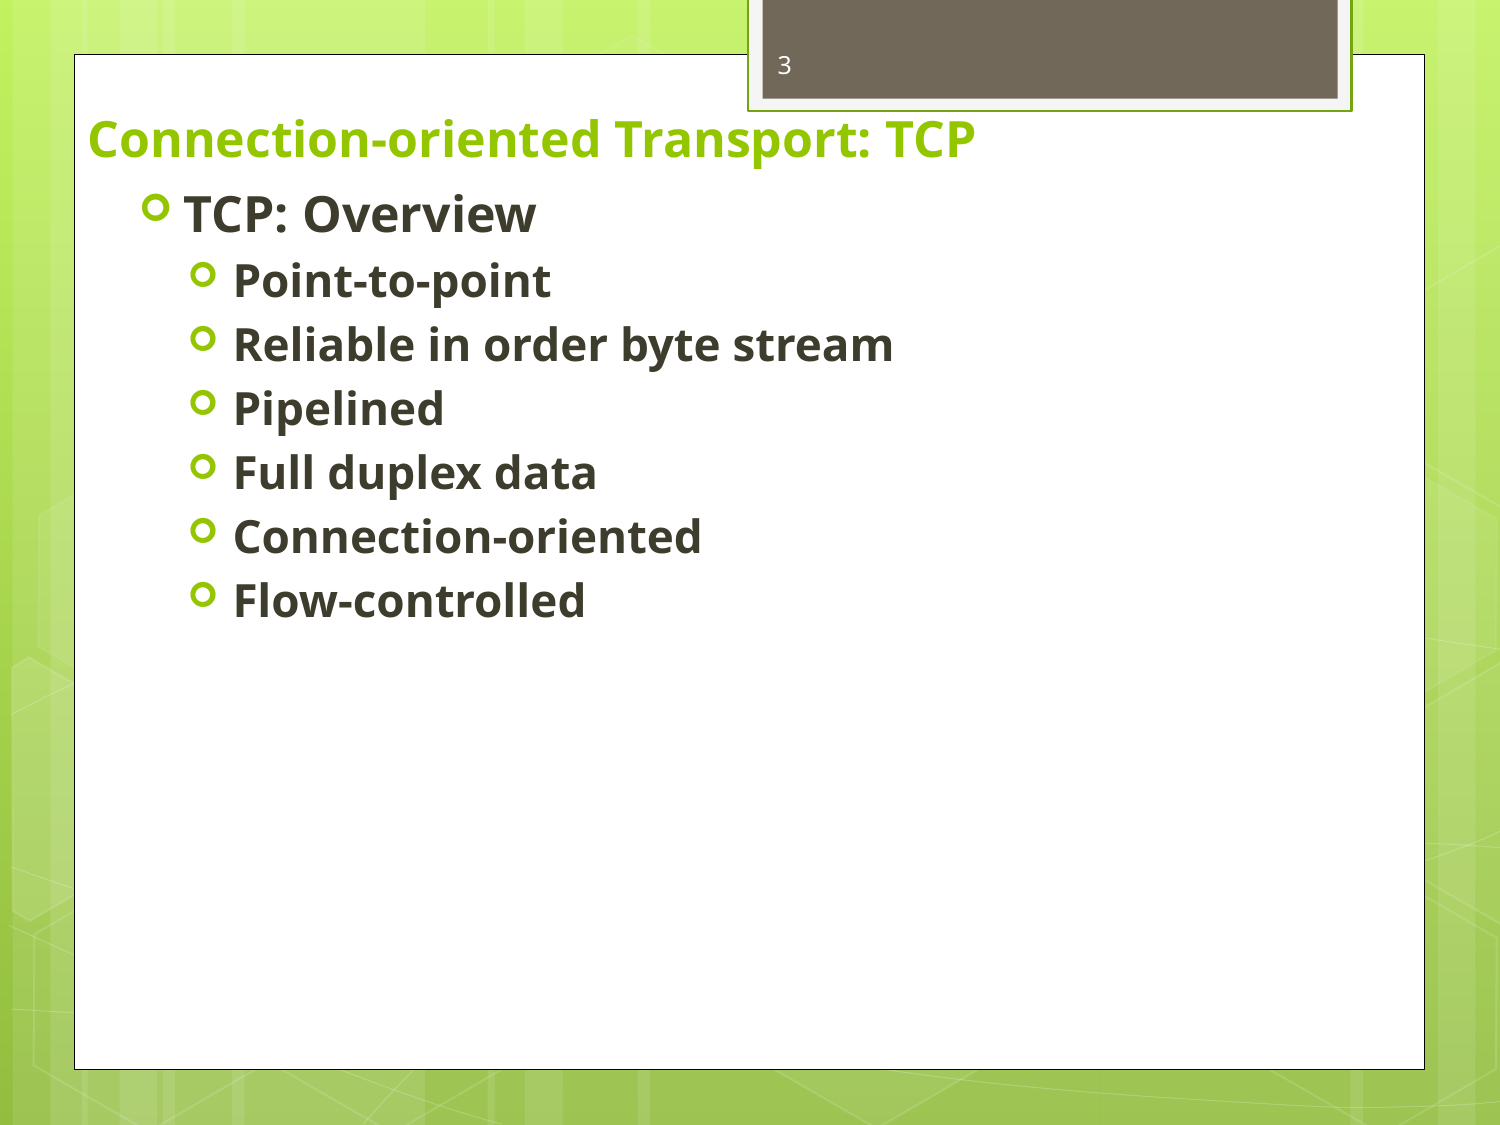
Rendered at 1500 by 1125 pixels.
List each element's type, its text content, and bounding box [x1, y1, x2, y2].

footer [849, 1037, 1425, 1098]
slide_number 3 [762, 36, 982, 97]
list TCP: Overview Point-to-point Reliable in order byte stream Pipelined Full duplex data Connection-oriented Flow-controlled [112, 174, 1400, 1038]
title Connection-oriented Transport: TCP [72, 62, 1225, 175]
